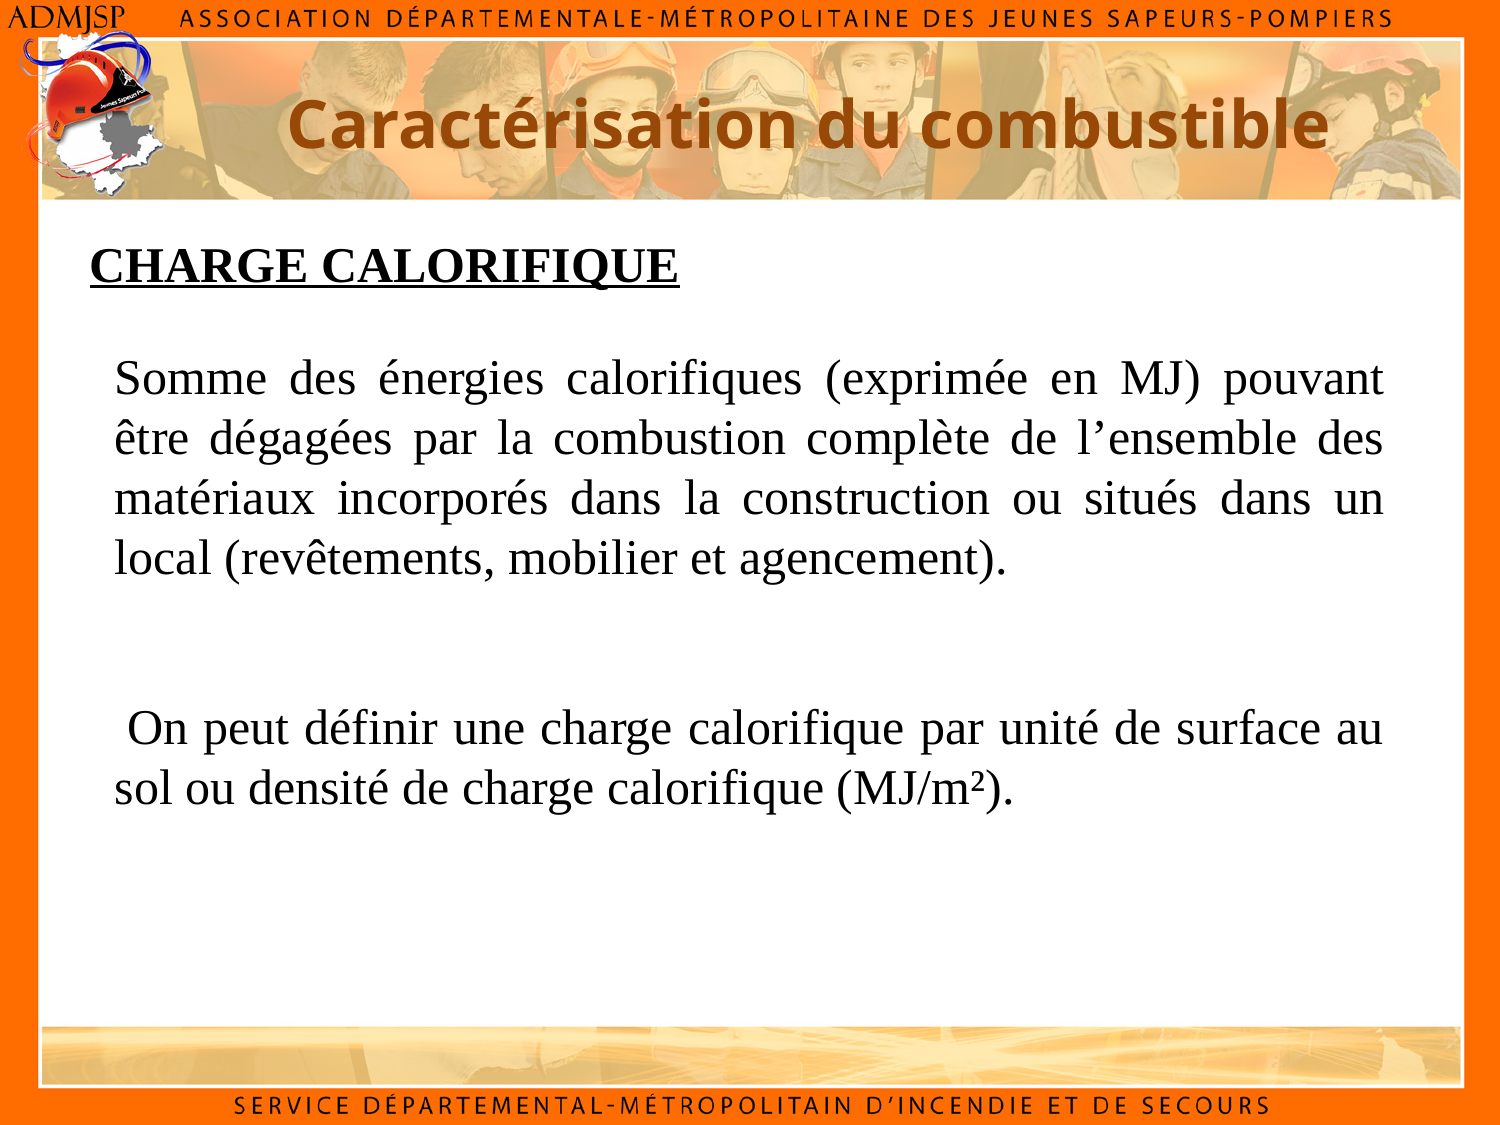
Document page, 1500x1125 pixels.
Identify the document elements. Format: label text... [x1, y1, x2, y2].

text_box Caractérisation du combustible [183, 45, 1453, 200]
text_box Somme des énergies calorifiques (exprimée en MJ) pouvant être dégagées par la combustion complète de l’ensemble des matériaux incorporés dans la construction ou situés dans un local (revêtements, mobilier et agencement). On peut définir une charge calorifique par unité de surface au sol ou densité de charge calorifique (MJ/m²). [99, 337, 1400, 823]
text_box CHARGE CALORIFIQUE [74, 224, 750, 300]
picture [0, 0, 1500, 1125]
